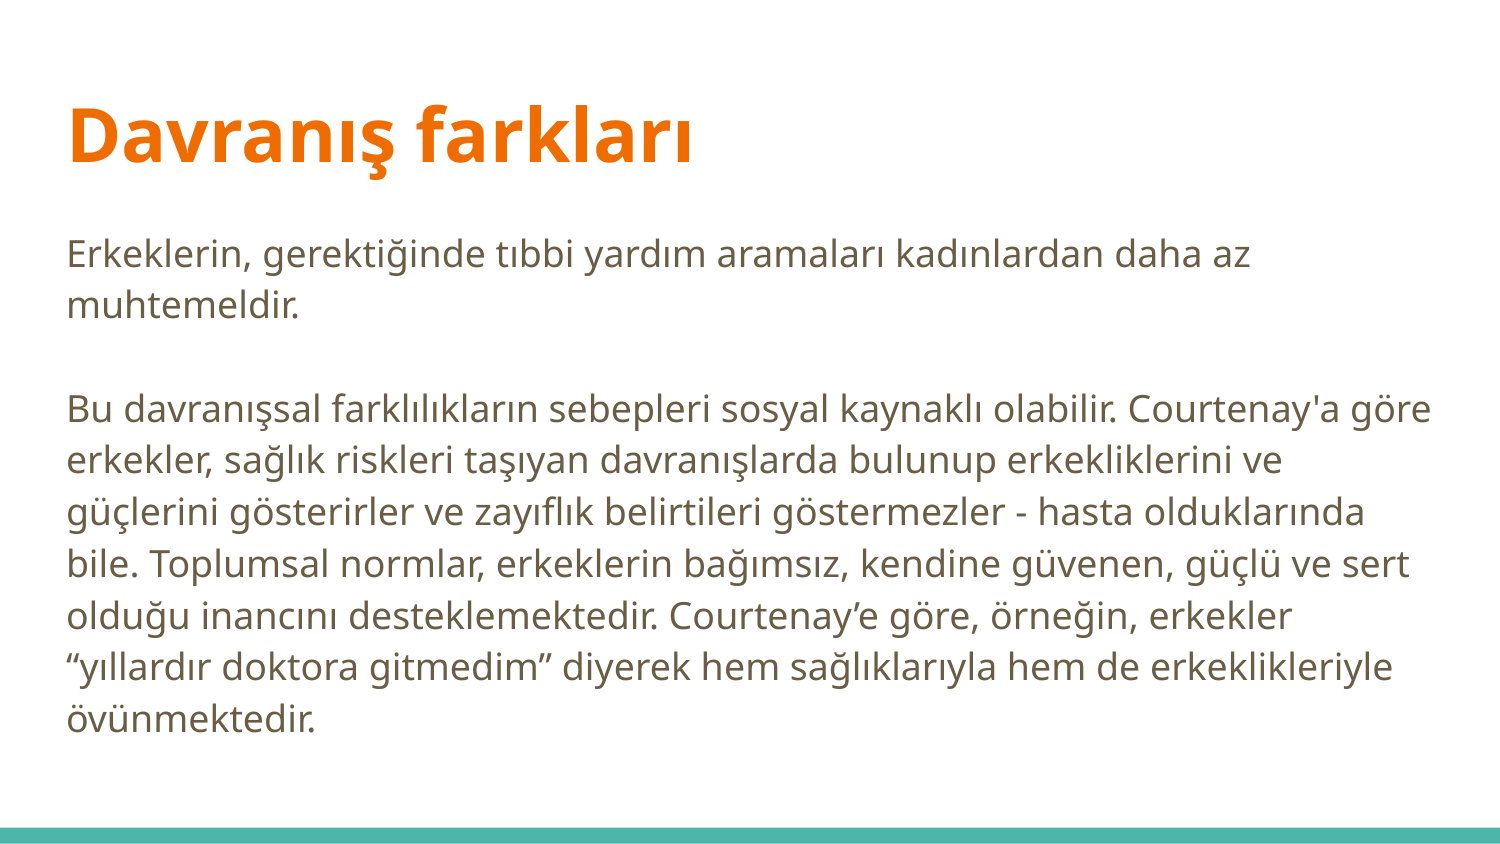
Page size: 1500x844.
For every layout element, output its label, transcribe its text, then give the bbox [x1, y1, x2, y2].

list Erkeklerin, gerektiğinde tıbbi yardım aramaları kadınlardan daha az muhtemeldir. Bu davranışsal farklılıkların sebepleri sosyal kaynaklı olabilir. Courtenay'a göre erkekler, sağlık riskleri taşıyan davranışlarda bulunup erkekliklerini ve güçlerini gösterirler ve zayıflık belirtileri göstermezler - hasta olduklarında bile. Toplumsal normlar, erkeklerin bağımsız, kendine güvenen, güçlü ve sert olduğu inancını desteklemektedir. Courtenay’e göre, örneğin, erkekler “yıllardır doktora gitmedim” diyerek hem sağlıklarıyla hem de erkeklikleriyle övünmektedir. [51, 207, 1449, 750]
title Davranış farkları [51, 72, 1449, 189]
